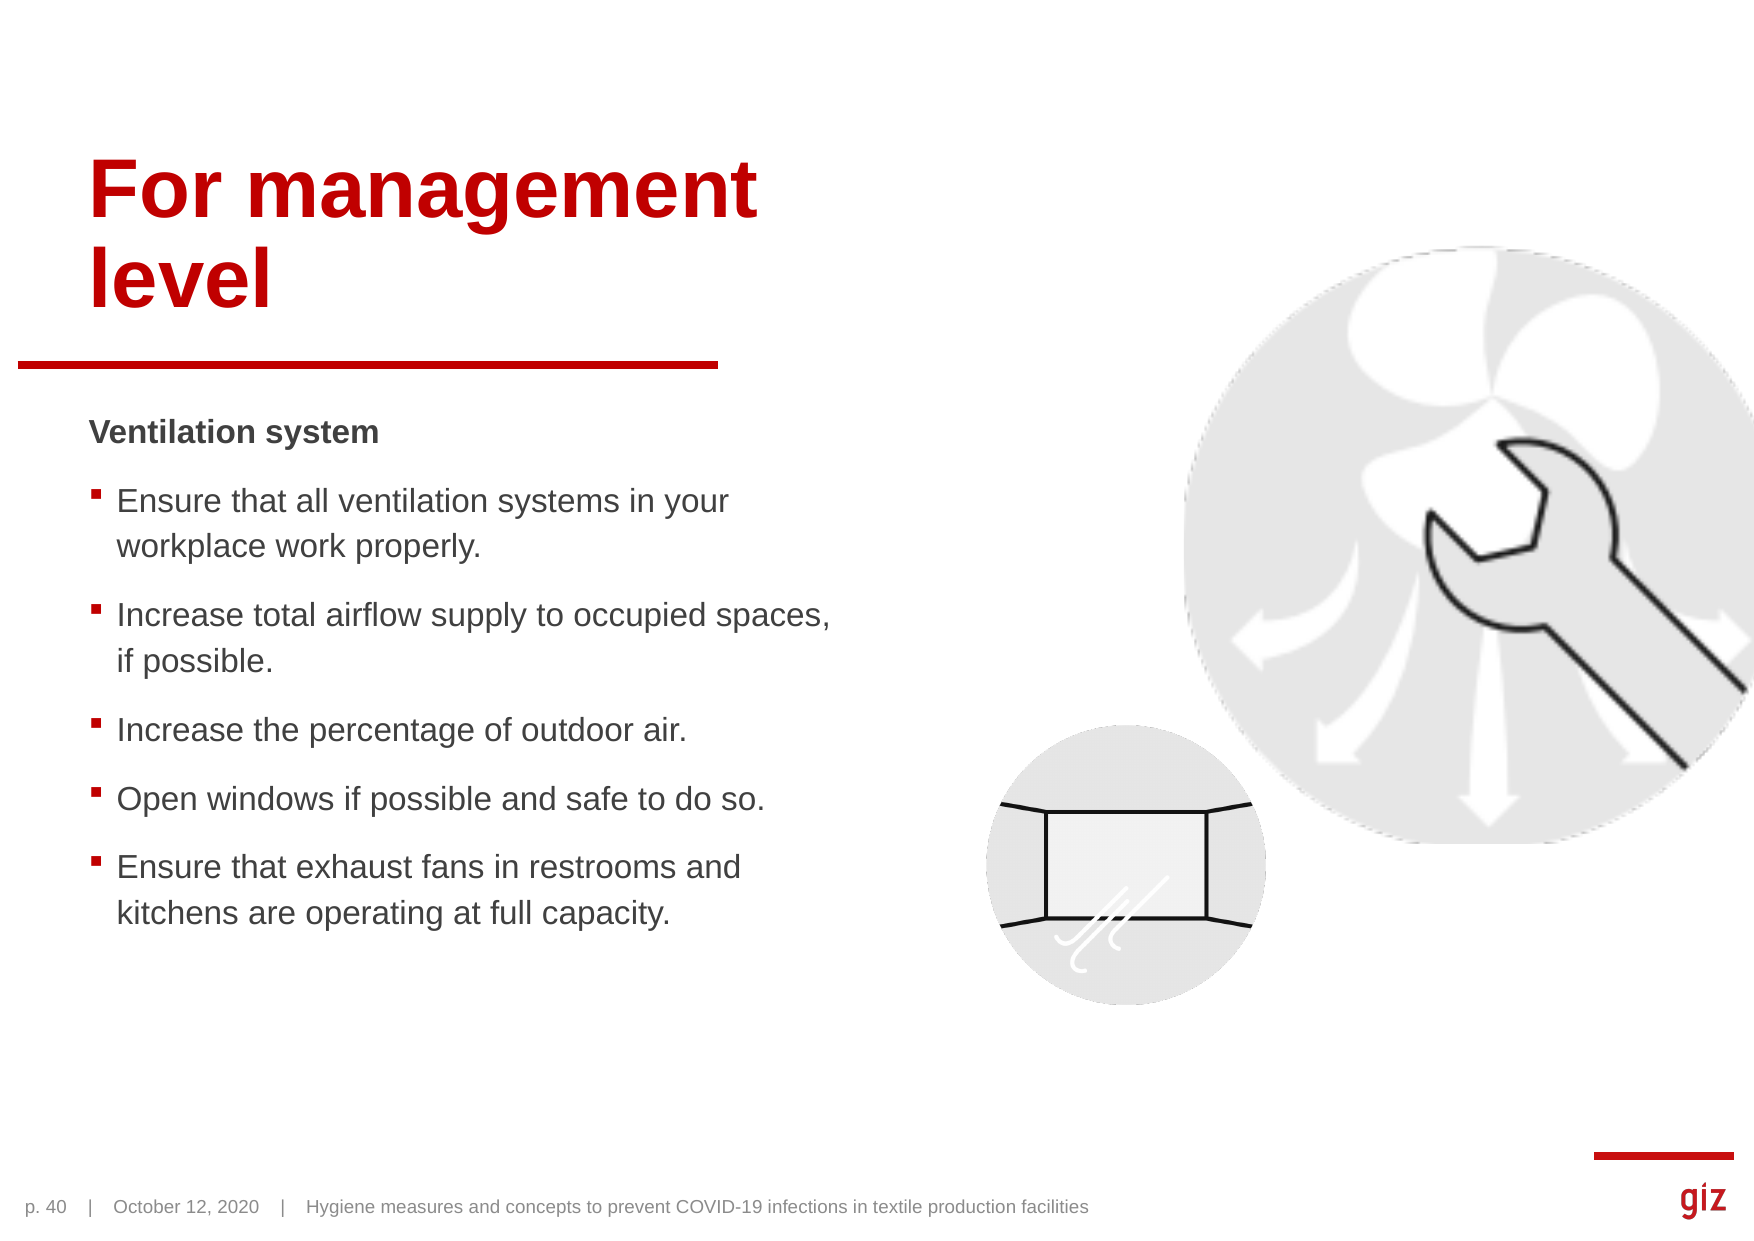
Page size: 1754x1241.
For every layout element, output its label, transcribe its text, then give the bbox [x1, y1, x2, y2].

text_box For management level [73, 54, 877, 334]
picture [986, 238, 1754, 1005]
text_box p. 40 | October 12, 2020 | Hygiene measures and concepts to prevent COVID-19 infections in textile production facilities [9, 1200, 1754, 1234]
picture [1680, 1181, 1731, 1221]
text_box Ventilation system Ensure that all ventilation systems in your workplace work properly. Increase total airflow supply to occupied spaces, if possible. Increase the percentage of outdoor air. Open windows if possible and safe to do so. Ensure that exhaust fans in restrooms and kitchens are operating at full capacity. [73, 396, 857, 1138]
